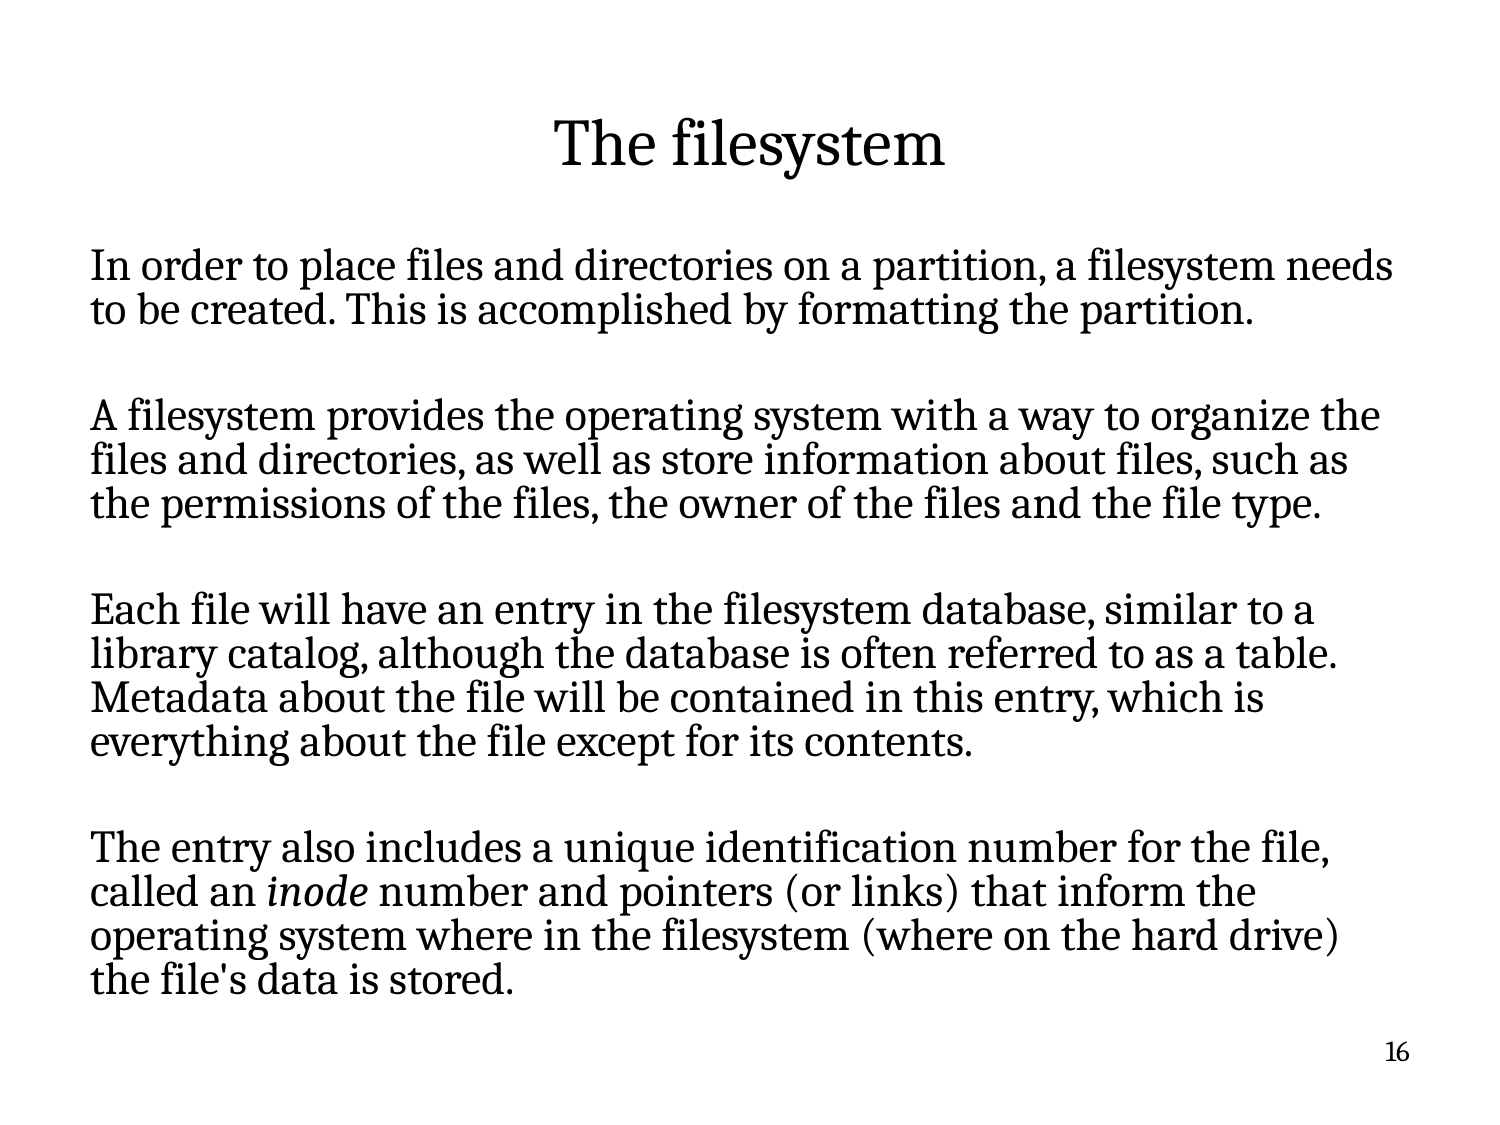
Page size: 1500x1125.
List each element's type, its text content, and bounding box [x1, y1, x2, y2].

slide_number 16 [1074, 1050, 1425, 1103]
title The filesystem [75, 45, 1425, 233]
list In order to place files and directories on a partition, a filesystem needs to be created. This is accomplished by formatting the partition. A filesystem provides the operating system with a way to organize the files and directories, as well as store information about files, such as the permissions of the files, the owner of the files and the file type. Each file will have an entry in the filesystem database, similar to a library catalog, although the database is often referred to as a table. Metadata about the file will be contained in this entry, which is everything about the file except for its contents. The entry also includes a unique identification number for the file, called an inode number and pointers (or links) that inform the operating system where in the filesystem (where on the hard drive) the file's data is stored. [75, 237, 1425, 1050]
